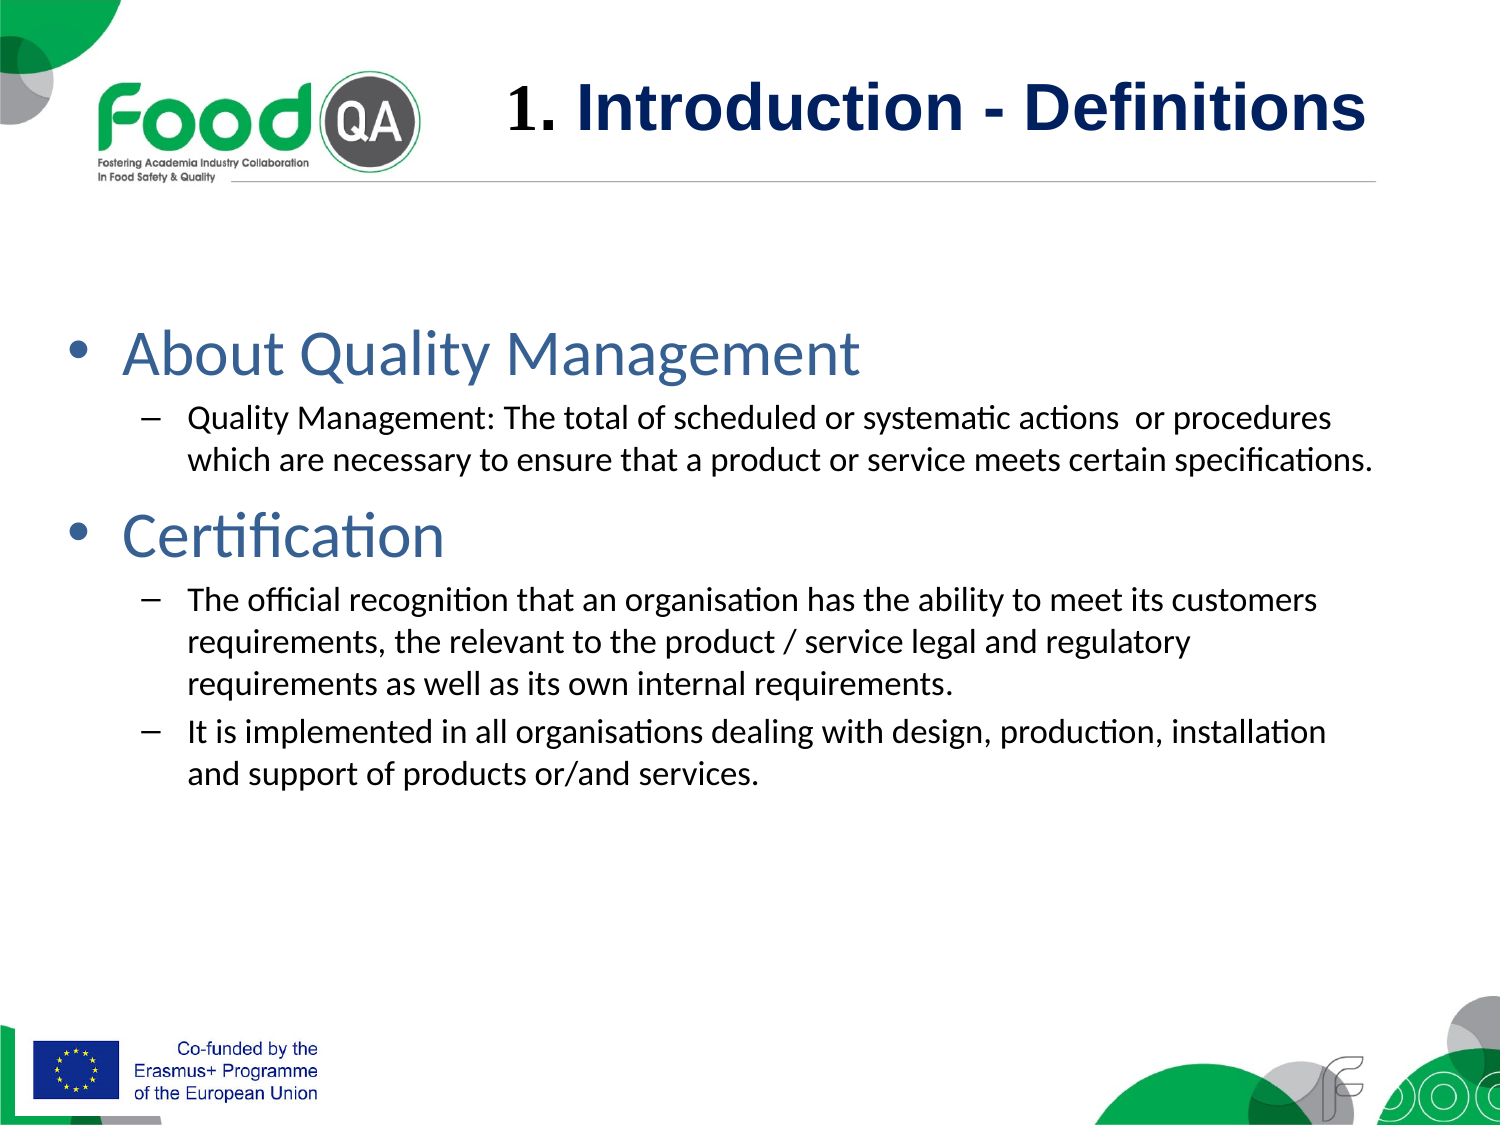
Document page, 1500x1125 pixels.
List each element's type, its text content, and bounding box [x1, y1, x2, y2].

picture [0, 0, 1497, 188]
text_box About Quality Management Quality Management: The total of scheduled or systematic actions or procedures which are necessary to ensure that a product or service meets certain specifications. Certification The official recognition that an organisation has the ability to meet its customers requirements, the relevant to the product / service legal and regulatory requirements as well as its own internal requirements. It is implemented in all organisations dealing with design, production, installation and support of products or/and services. [53, 302, 1403, 816]
picture [0, 984, 1500, 1125]
